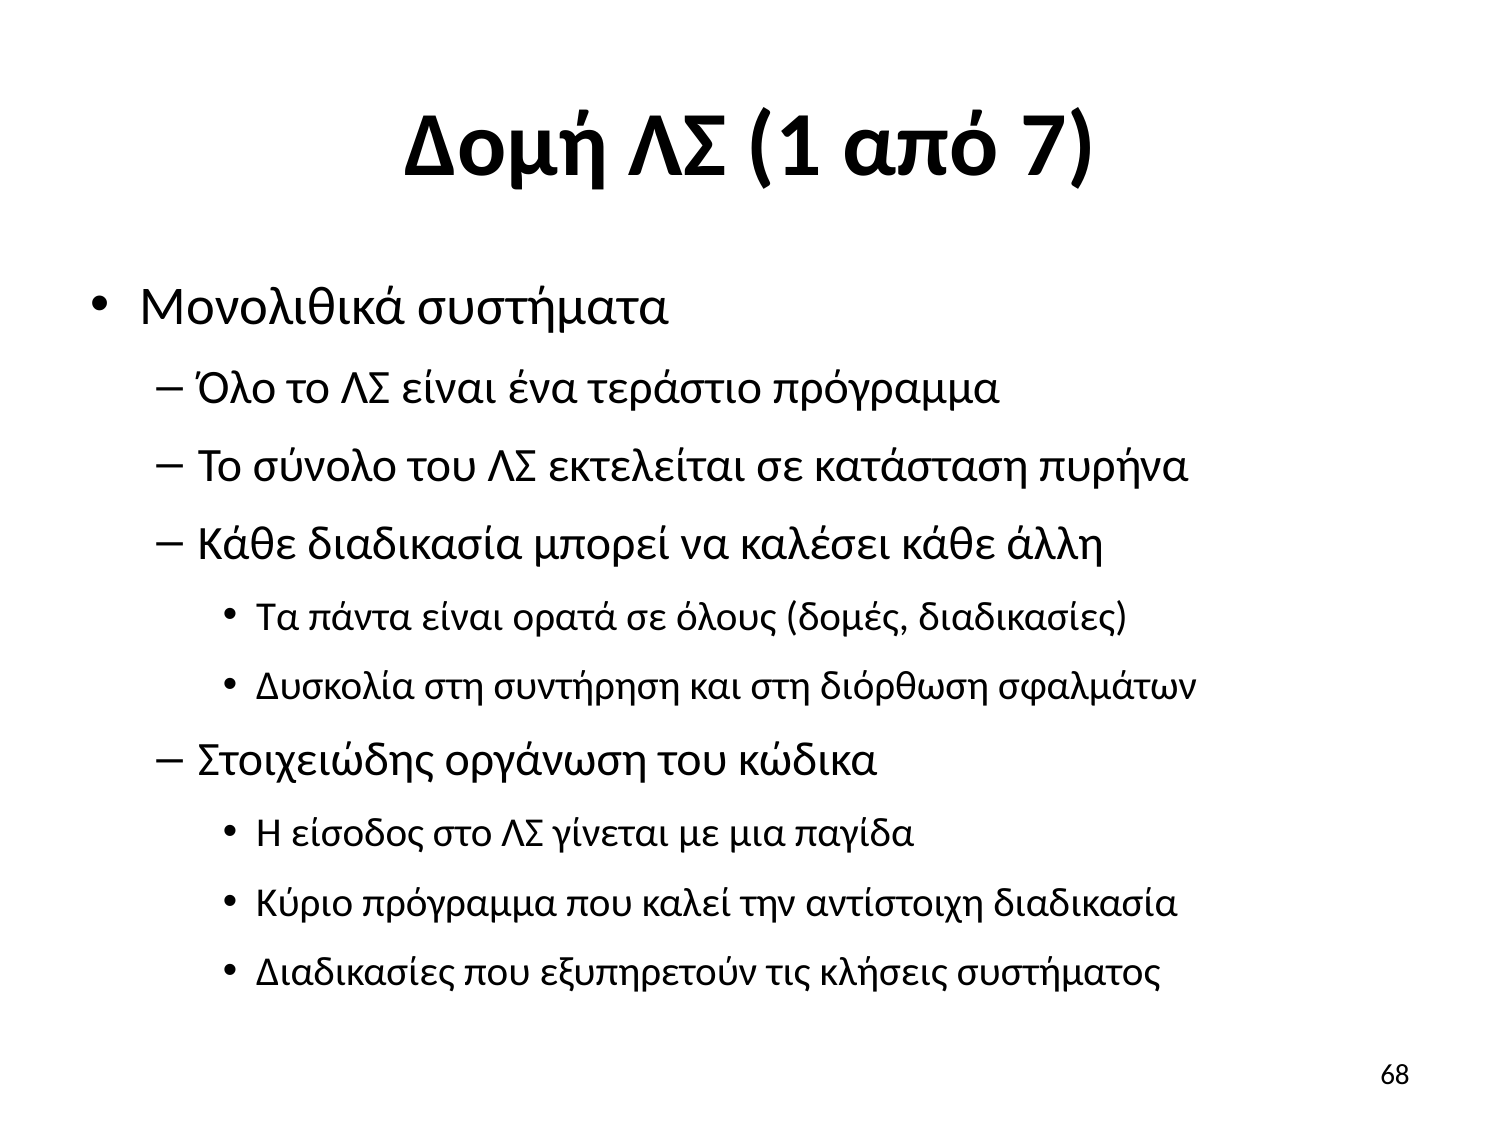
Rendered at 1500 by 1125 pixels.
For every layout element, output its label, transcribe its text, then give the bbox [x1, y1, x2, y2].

slide_number 68 [1074, 1042, 1425, 1103]
title Δομή ΛΣ (1 από 7) [75, 45, 1425, 233]
list Μονολιθικά συστήματα Όλο το ΛΣ είναι ένα τεράστιο πρόγραμμα Το σύνολο του ΛΣ εκτελείται σε κατάσταση πυρήνα Κάθε διαδικασία μπορεί να καλέσει κάθε άλλη Τα πάντα είναι ορατά σε όλους (δομές, διαδικασίες) Δυσκολία στη συντήρηση και στη διόρθωση σφαλμάτων Στοιχειώδης οργάνωση του κώδικα Η είσοδος στο ΛΣ γίνεται με μια παγίδα Κύριο πρόγραμμα που καλεί την αντίστοιχη διαδικασία Διαδικασίες που εξυπηρετούν τις κλήσεις συστήματος [75, 262, 1425, 1005]
